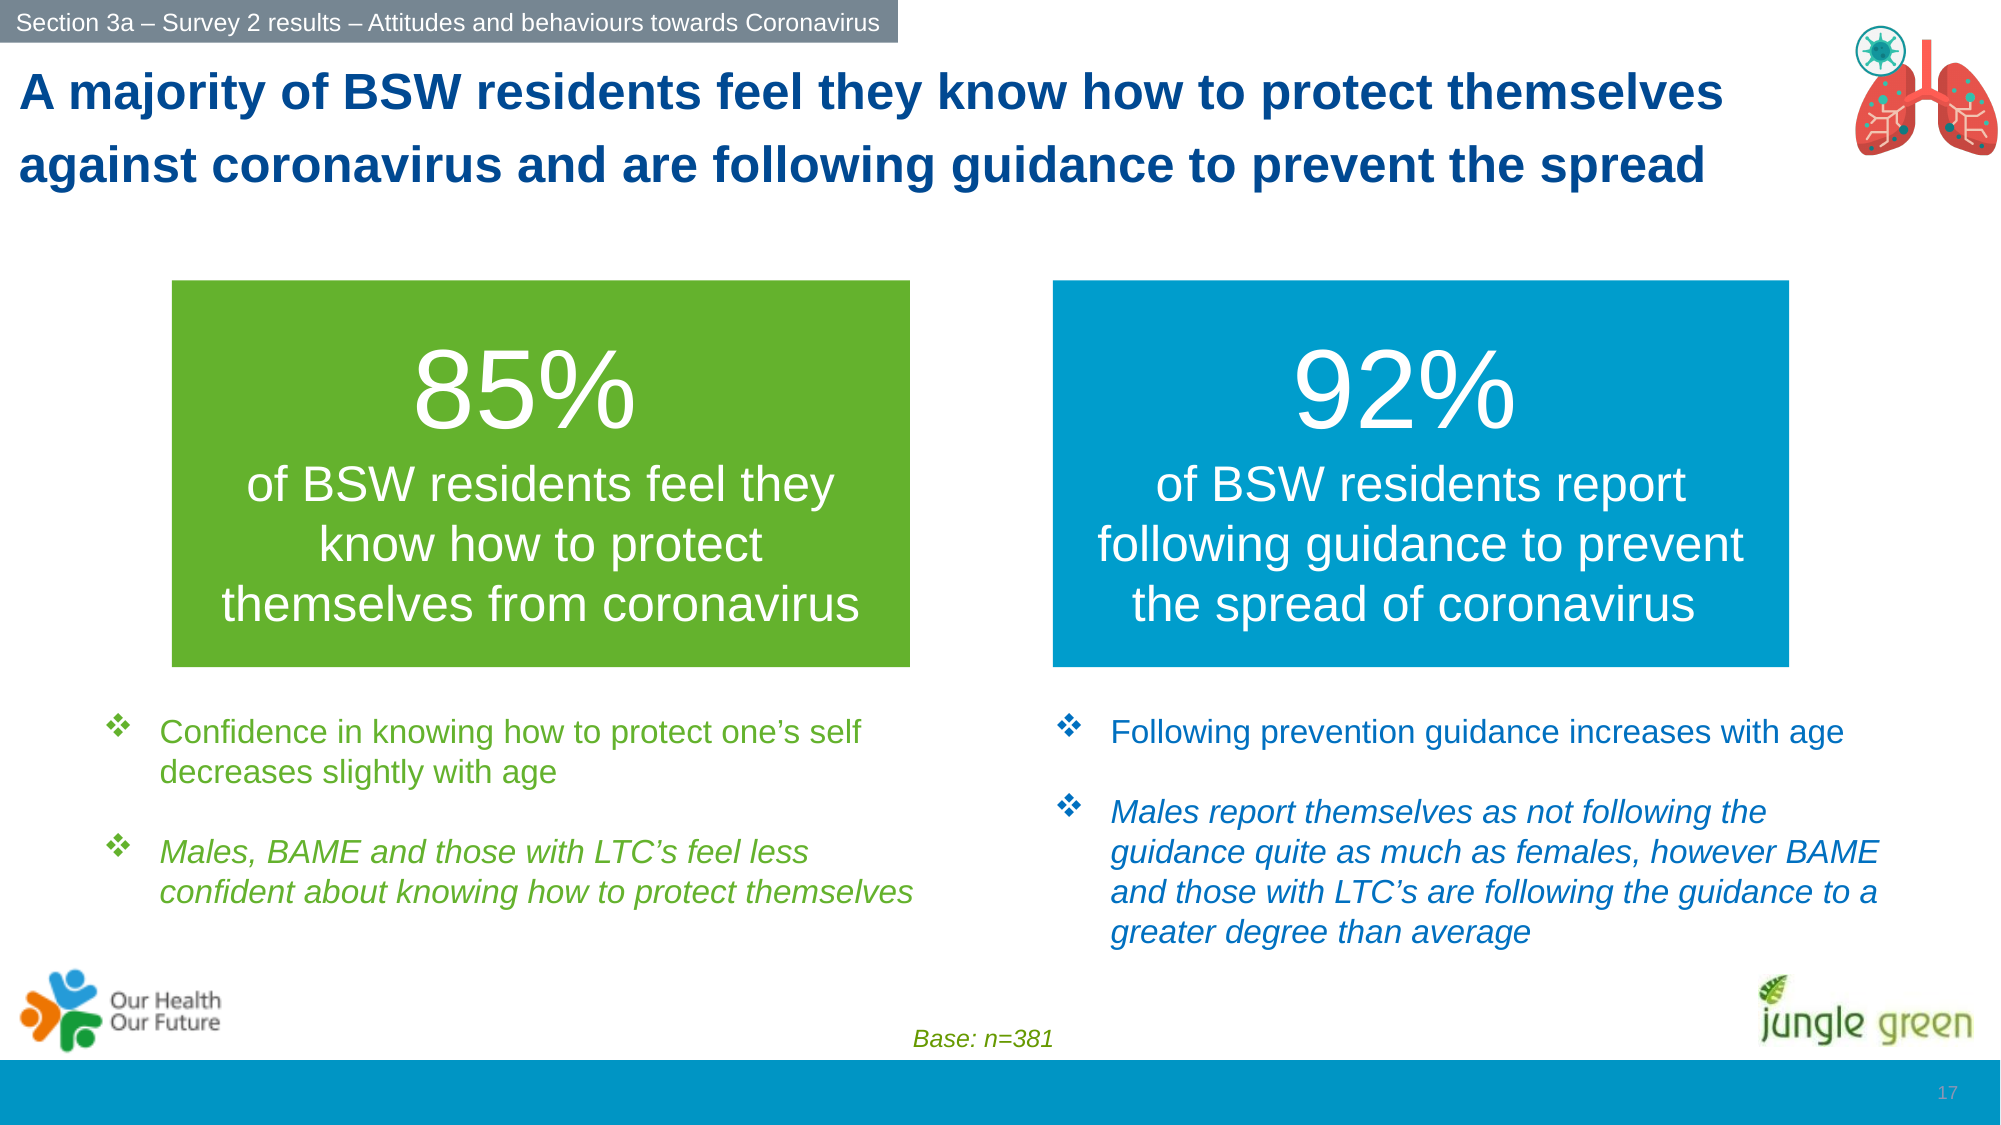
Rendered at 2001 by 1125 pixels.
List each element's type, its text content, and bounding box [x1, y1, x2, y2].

picture [1852, 21, 2000, 169]
text_box Following prevention guidance increases with age Males report themselves as not following the guidance quite as much as females, however BAME and those with LTC’s are following the guidance to a greater degree than average [1039, 702, 1910, 958]
picture [1758, 974, 1974, 1047]
text_box Base: n=381 [898, 1014, 1070, 1060]
picture [13, 963, 233, 1059]
text_box 92% of BSW residents report following guidance to prevent the spread of coronavirus [1052, 279, 1790, 668]
text_box Section 3a – Survey 2 results – Attitudes and behaviours towards Coronavirus [0, 0, 899, 44]
slide_number 16 [1523, 1062, 1974, 1122]
text_box 85% of BSW residents feel they know how to protect themselves from coronavirus [171, 279, 911, 668]
list A majority of BSW residents feel they know how to protect themselves against coronavirus and are following guidance to prevent the spread [0, 38, 1872, 202]
text_box Confidence in knowing how to protect one’s self decreases slightly with age Males, BAME and those with LTC’s feel less confident about knowing how to protect themselves [88, 702, 959, 918]
